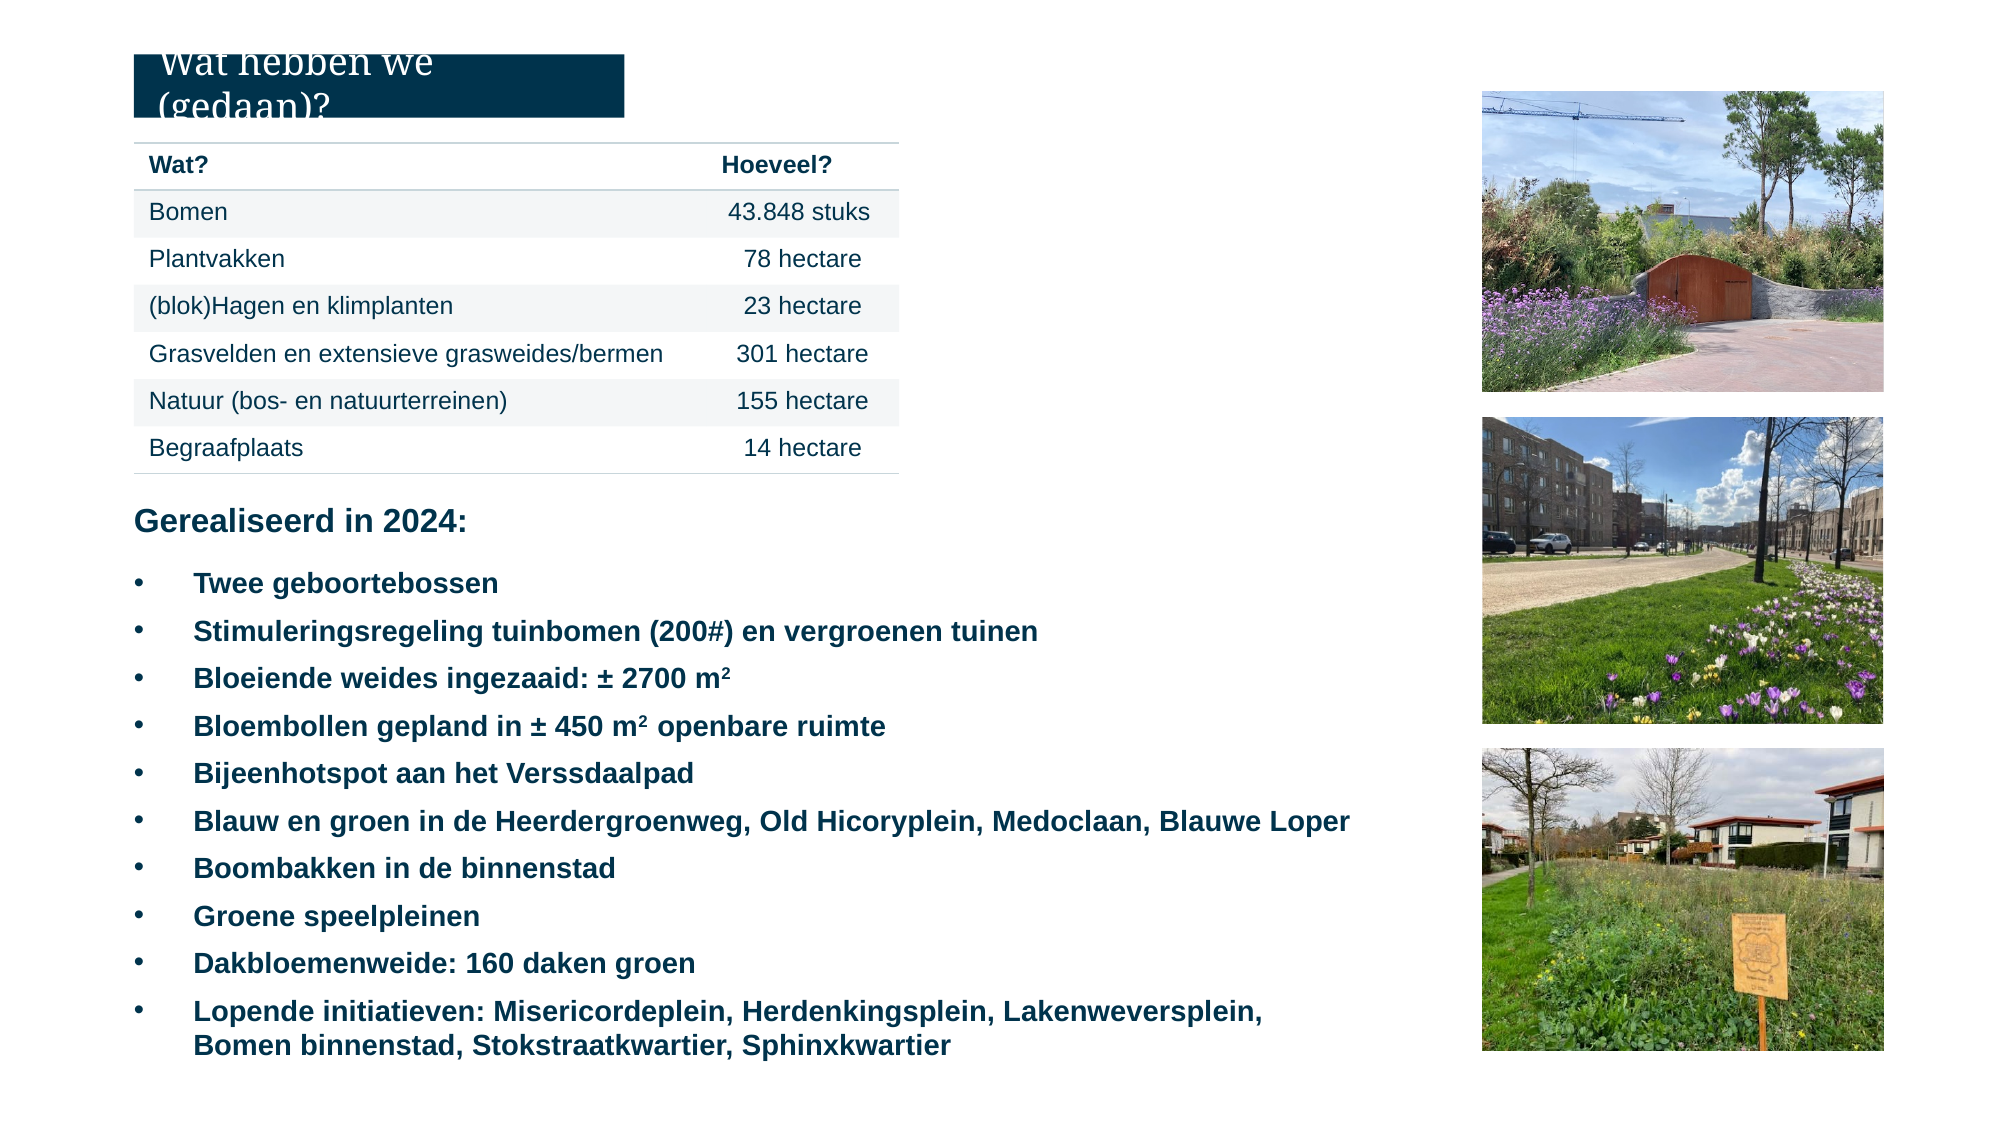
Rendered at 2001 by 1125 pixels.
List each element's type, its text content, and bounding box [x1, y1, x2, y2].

table_cell Plantvakken [134, 238, 707, 285]
table_cell 78 hectare [707, 238, 899, 285]
table_cell Grasvelden en extensieve grasweides/bermen [134, 332, 707, 379]
table_cell Begraafplaats [134, 426, 707, 473]
table_header Wat? [134, 144, 707, 189]
table_cell Natuur (bos- en natuurterreinen) [134, 379, 707, 426]
table_cell Bomen [134, 191, 707, 238]
list Gerealiseerd in 2024: Twee geboortebossen Stimuleringsregeling tuinbomen (200#) en vergroenen tuinen Bloeiende weides ingezaaid: ± 2700 m2 Bloembollen gepland in ± 450 m2 openbare ruimte Bijeenhotspot aan het Verssdaalpad Blauw en groen in de Heerdergroenweg, Old Hicoryplein, Medoclaan, Blauwe Loper Boombakken in de binnenstad Groene speelpleinen Dakbloemenweide: 160 daken groen Lopende initiatieven: Misericordeplein, Herdenkingsplein, Lakenweversplein, Bomen binnenstad, Stokstraatkwartier, Sphinxkwartier [133, 485, 1385, 1125]
table_cell 301 hectare [707, 332, 899, 379]
table_cell 43.848 stuks [707, 191, 899, 238]
title Wat hebben we (gedaan)? [133, 54, 625, 118]
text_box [1482, 90, 1884, 1051]
table_header Hoeveel? [707, 144, 899, 189]
table_cell 155 hectare [707, 379, 899, 426]
table_cell 14 hectare [707, 426, 899, 473]
table_cell (blok)Hagen en klimplanten [134, 285, 707, 332]
table_cell 23 hectare [707, 285, 899, 332]
